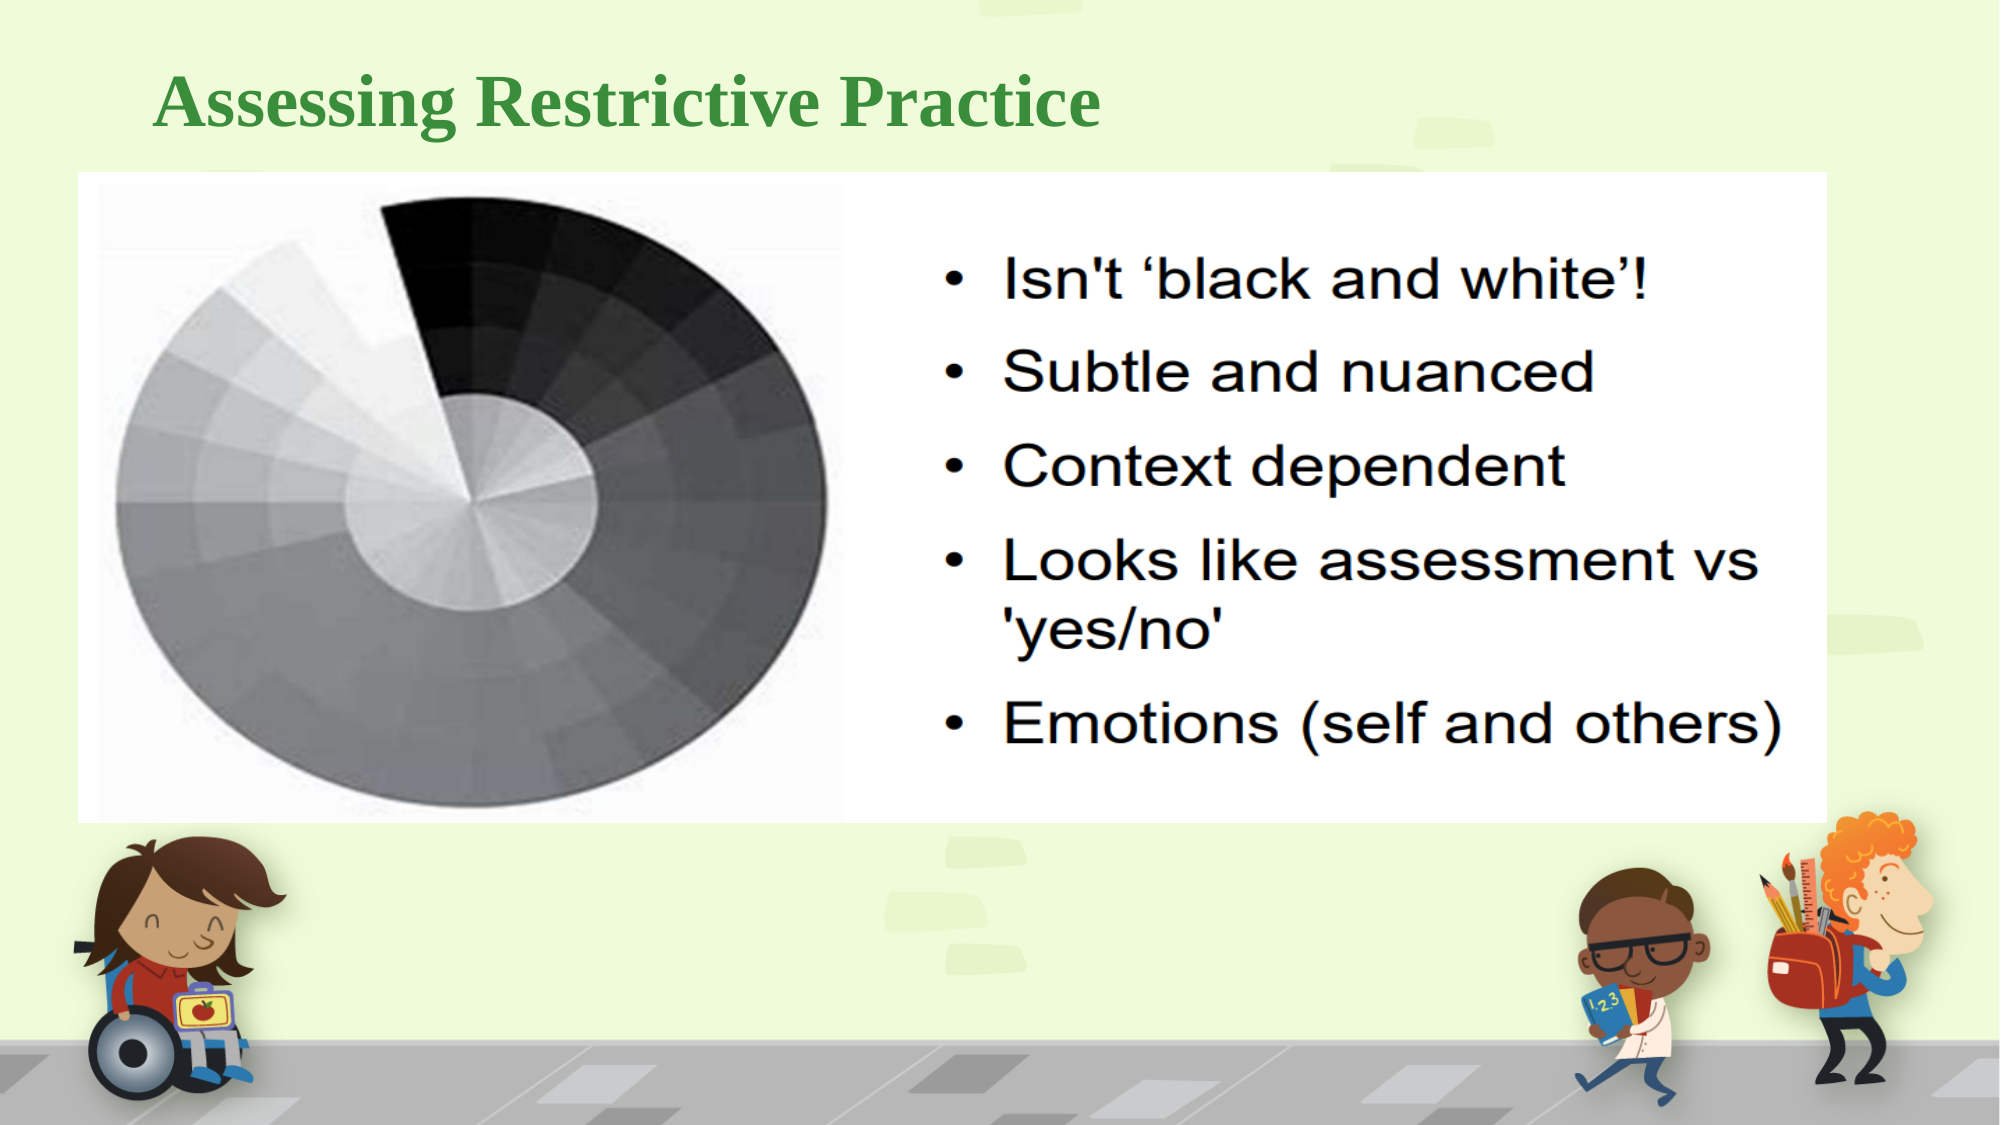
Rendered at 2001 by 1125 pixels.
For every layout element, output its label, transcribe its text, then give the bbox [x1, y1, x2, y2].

list Assessing Restrictive Practice [137, 30, 1225, 172]
picture [0, 0, 2000, 1125]
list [78, 172, 1827, 823]
